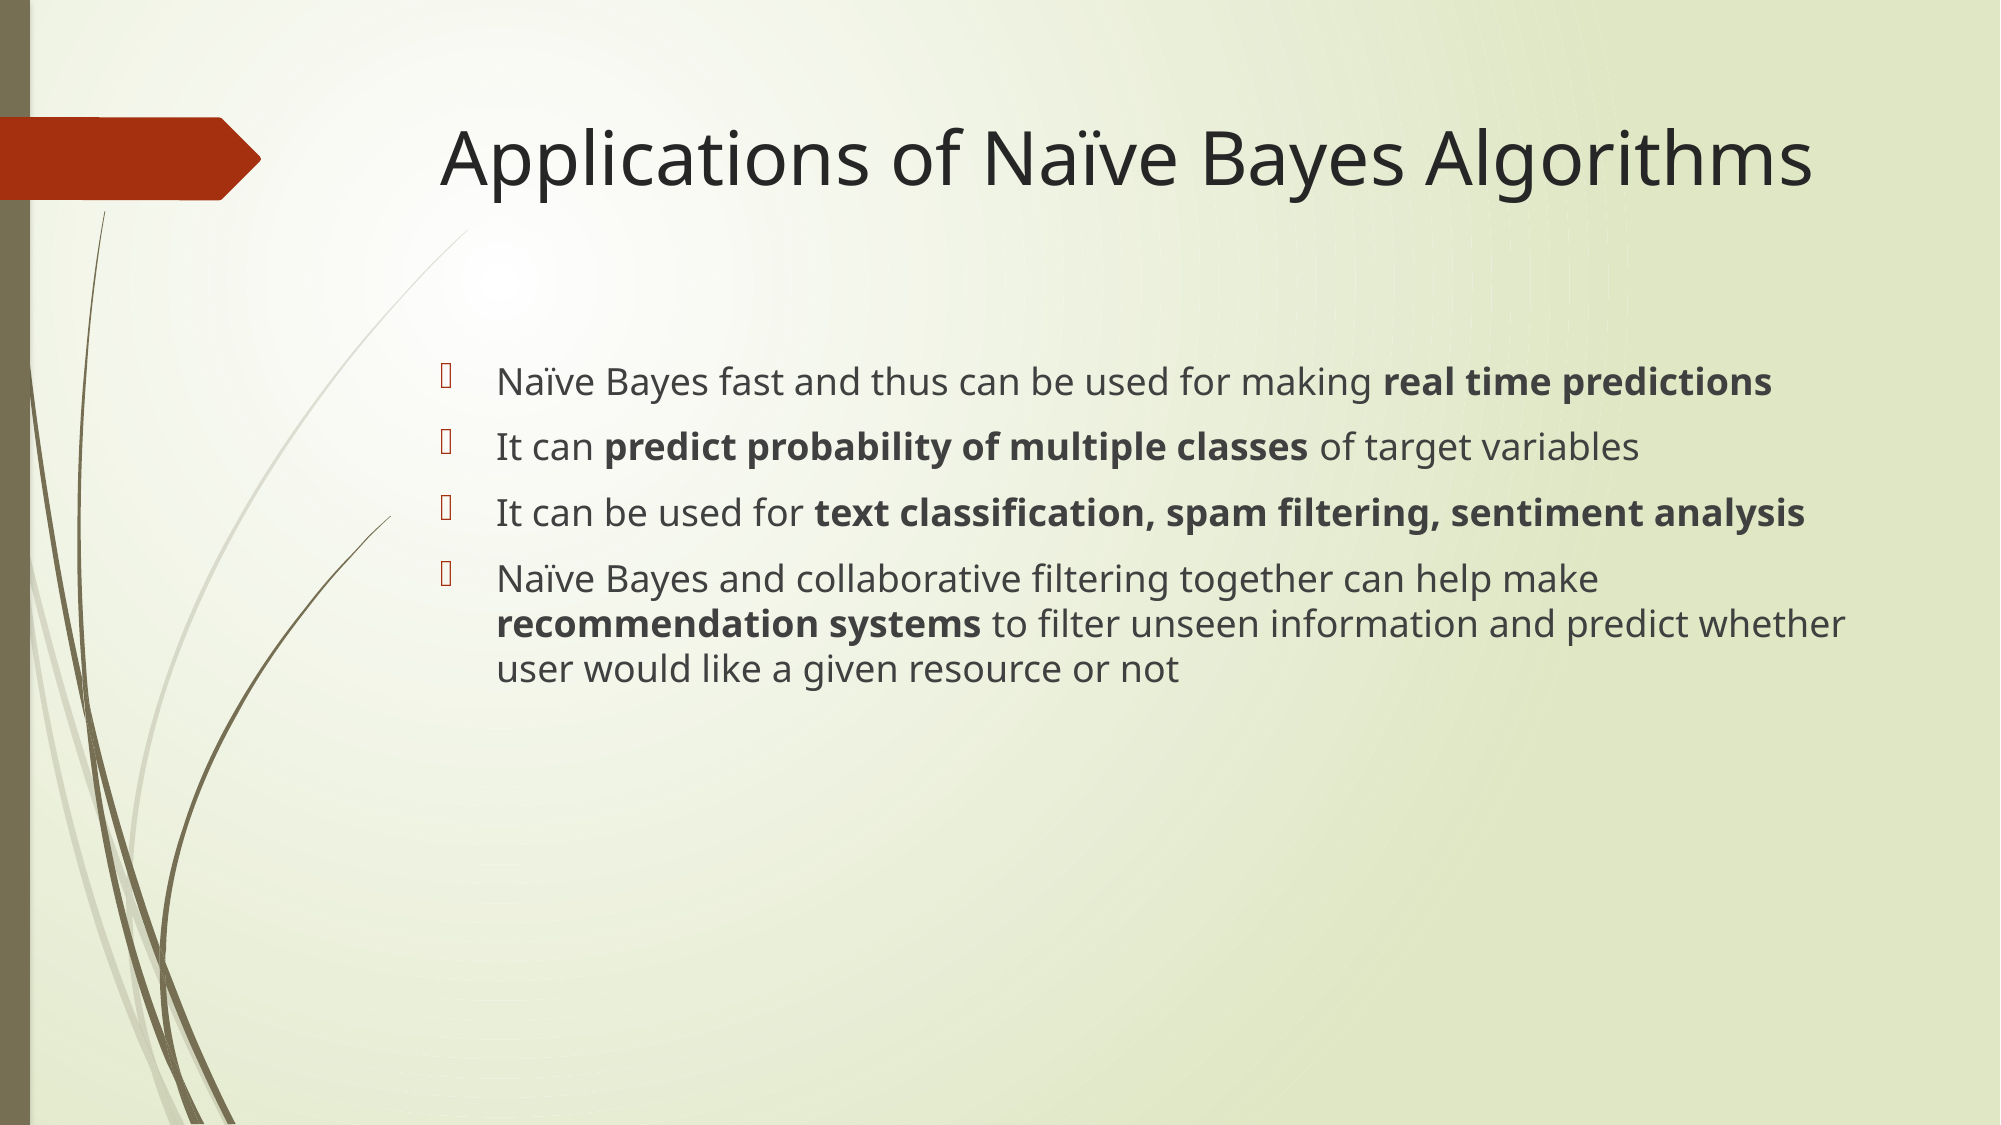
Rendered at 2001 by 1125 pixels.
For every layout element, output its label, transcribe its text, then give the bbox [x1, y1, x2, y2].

list Naïve Bayes fast and thus can be used for making real time predictions It can predict probability of multiple classes of target variables It can be used for text classification, spam filtering, sentiment analysis Naïve Bayes and collaborative filtering together can help make recommendation systems to filter unseen information and predict whether user would like a given resource or not [424, 350, 1888, 970]
title Applications of Naïve Bayes Algorithms [425, 102, 1888, 313]
